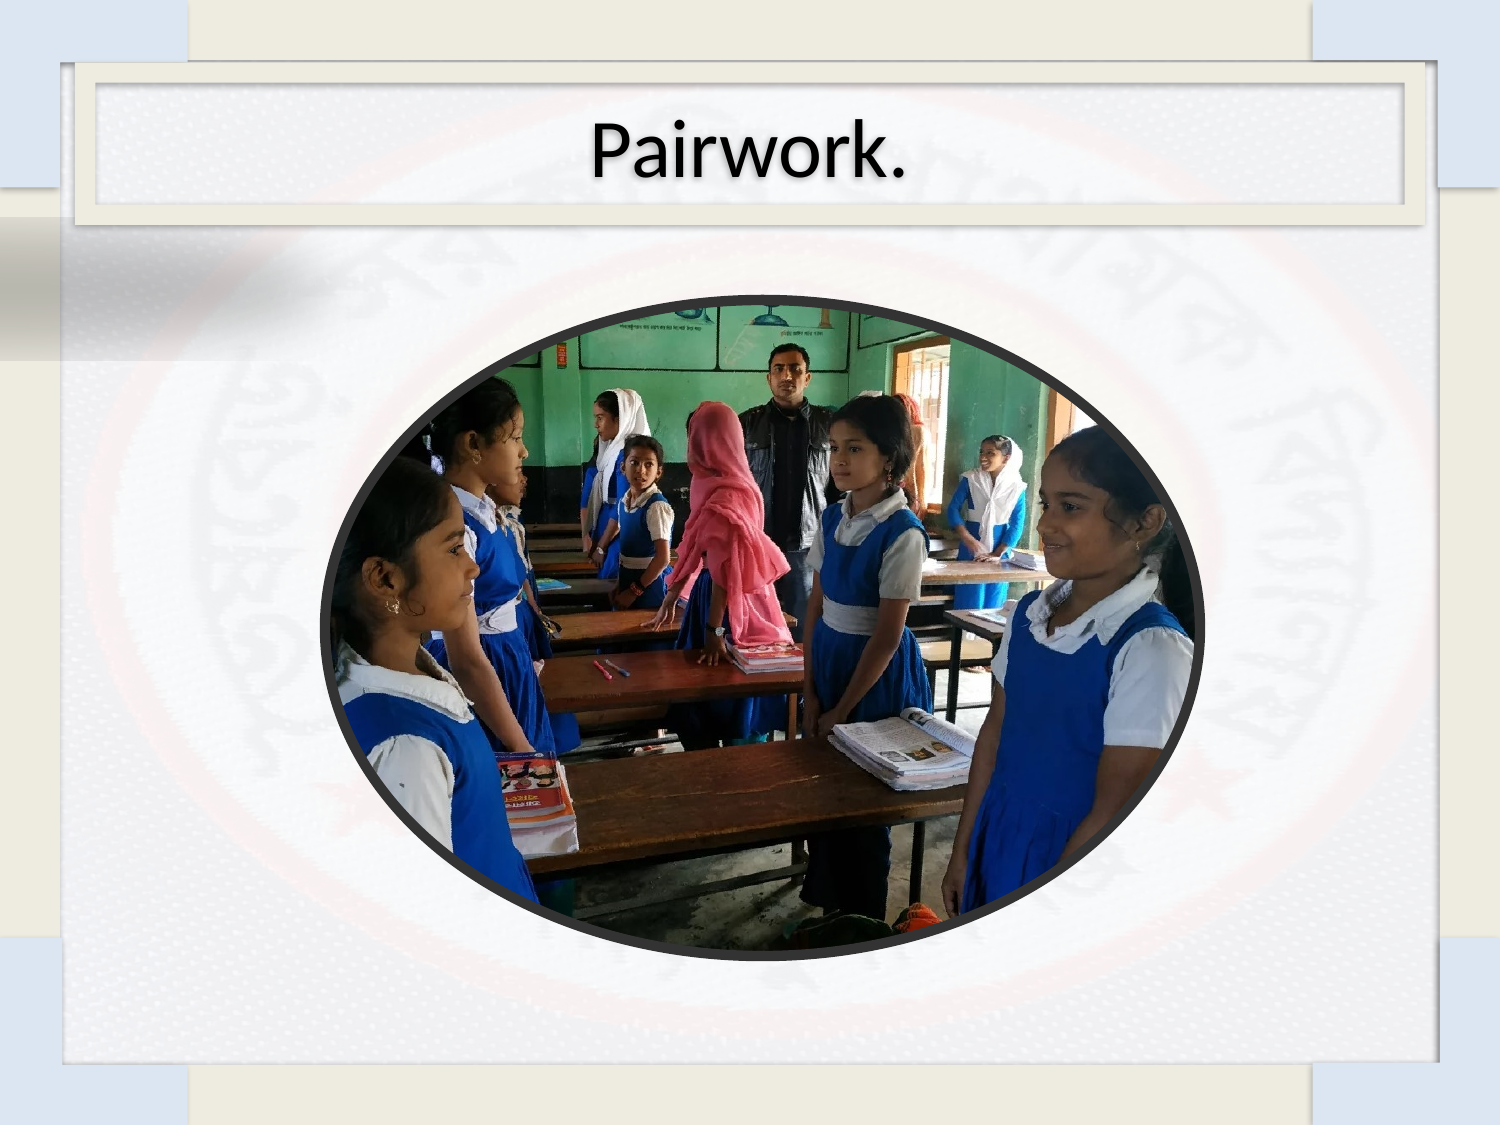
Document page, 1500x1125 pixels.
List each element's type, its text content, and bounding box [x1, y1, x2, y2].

picture [324, 299, 1201, 957]
text_box Pairwork. [73, 60, 1427, 227]
